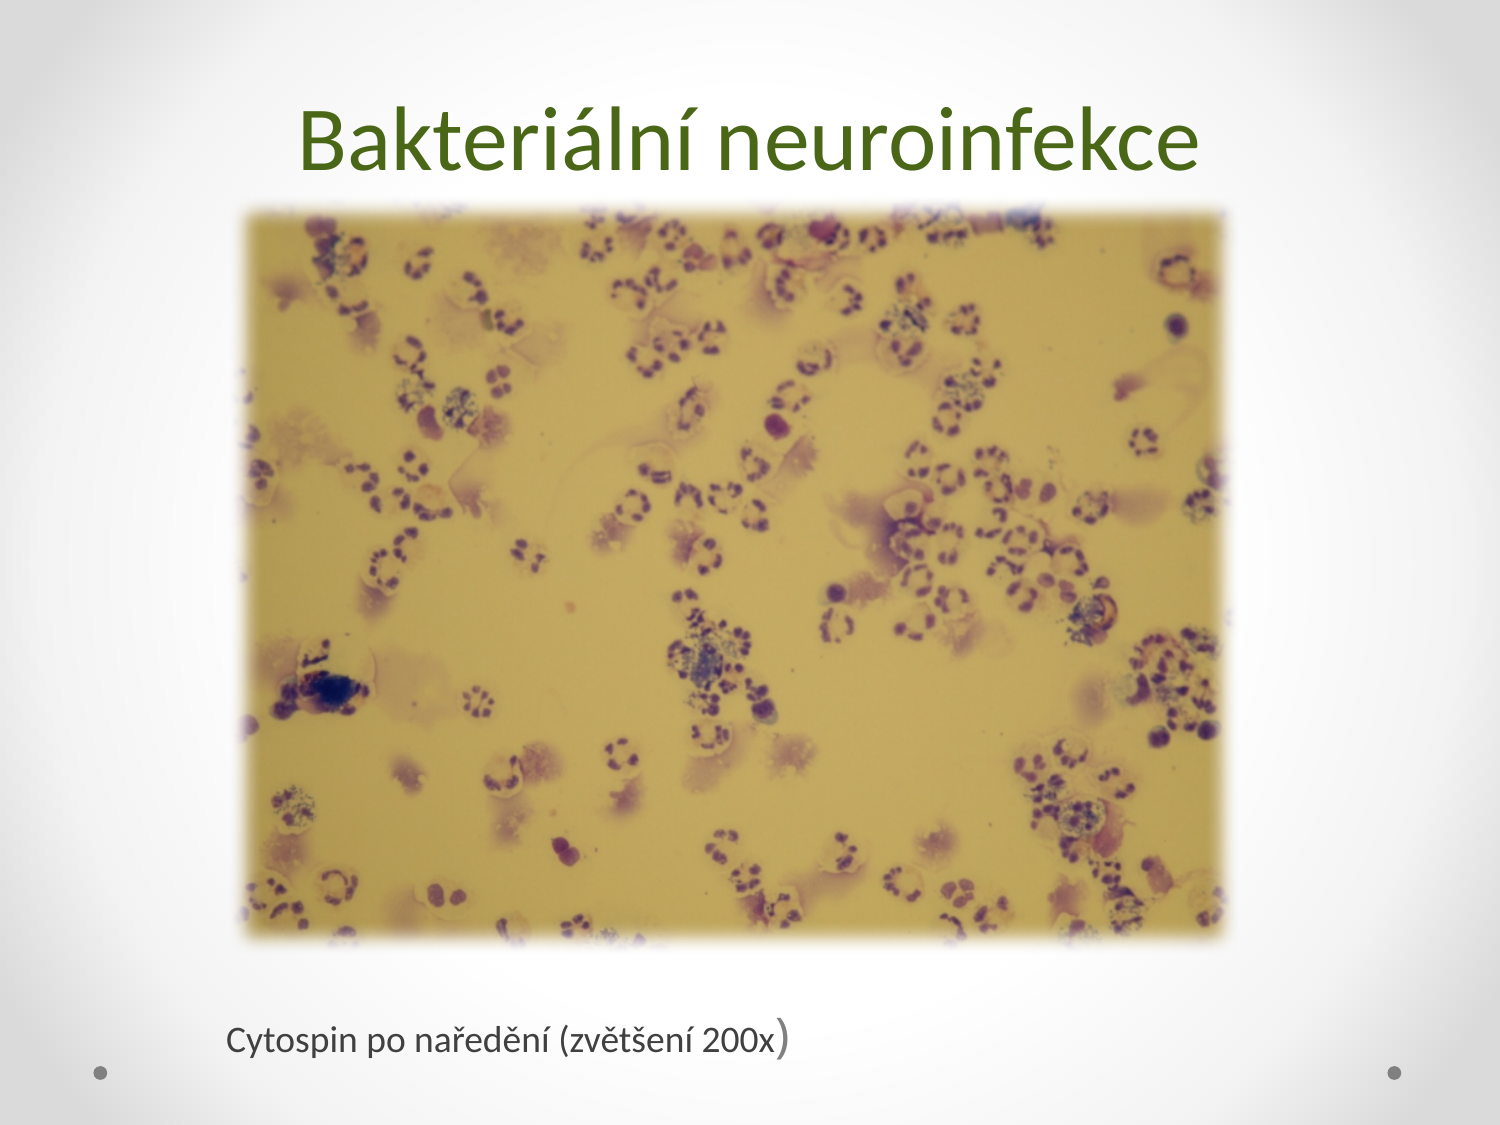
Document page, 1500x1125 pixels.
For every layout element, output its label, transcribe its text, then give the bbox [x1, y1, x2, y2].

list Cytospin po naředění (zvětšení 200x) [75, 262, 1425, 1071]
picture [0, 0, 1500, 1125]
title Bakteriální neuroinfekce [75, 0, 1425, 197]
